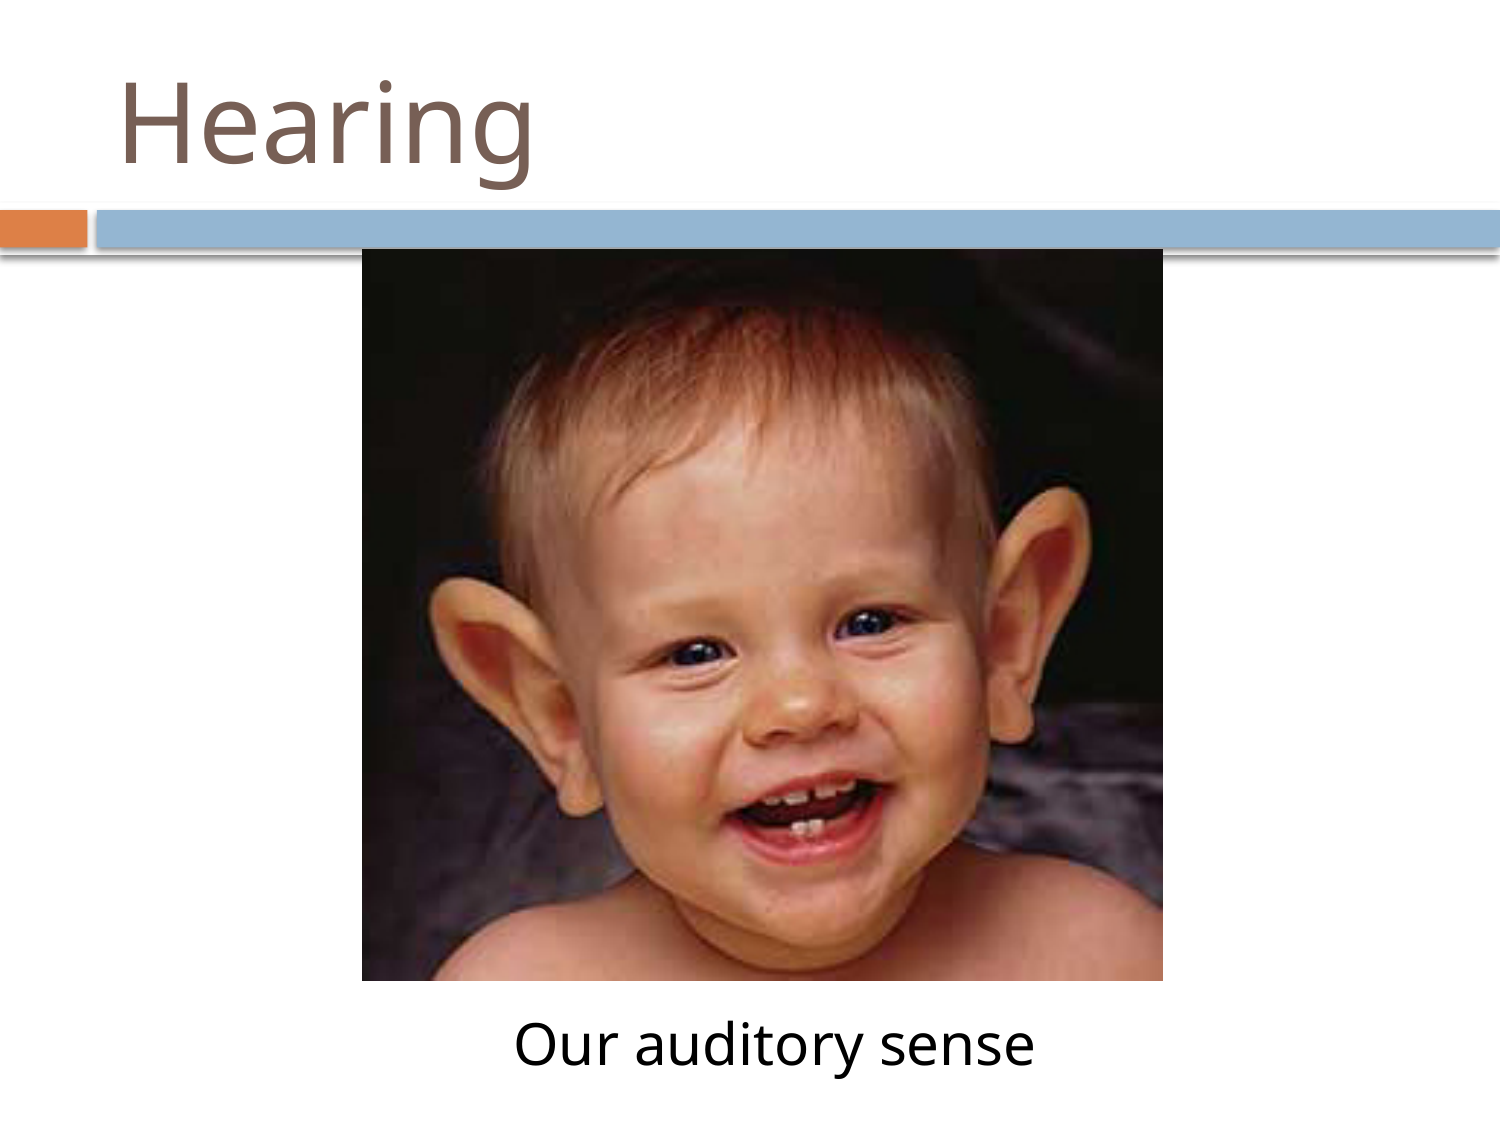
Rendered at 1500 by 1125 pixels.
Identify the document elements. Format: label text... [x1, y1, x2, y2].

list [362, 249, 1163, 981]
text_box Our auditory sense [450, 999, 1100, 1085]
title Hearing [100, 37, 1438, 200]
